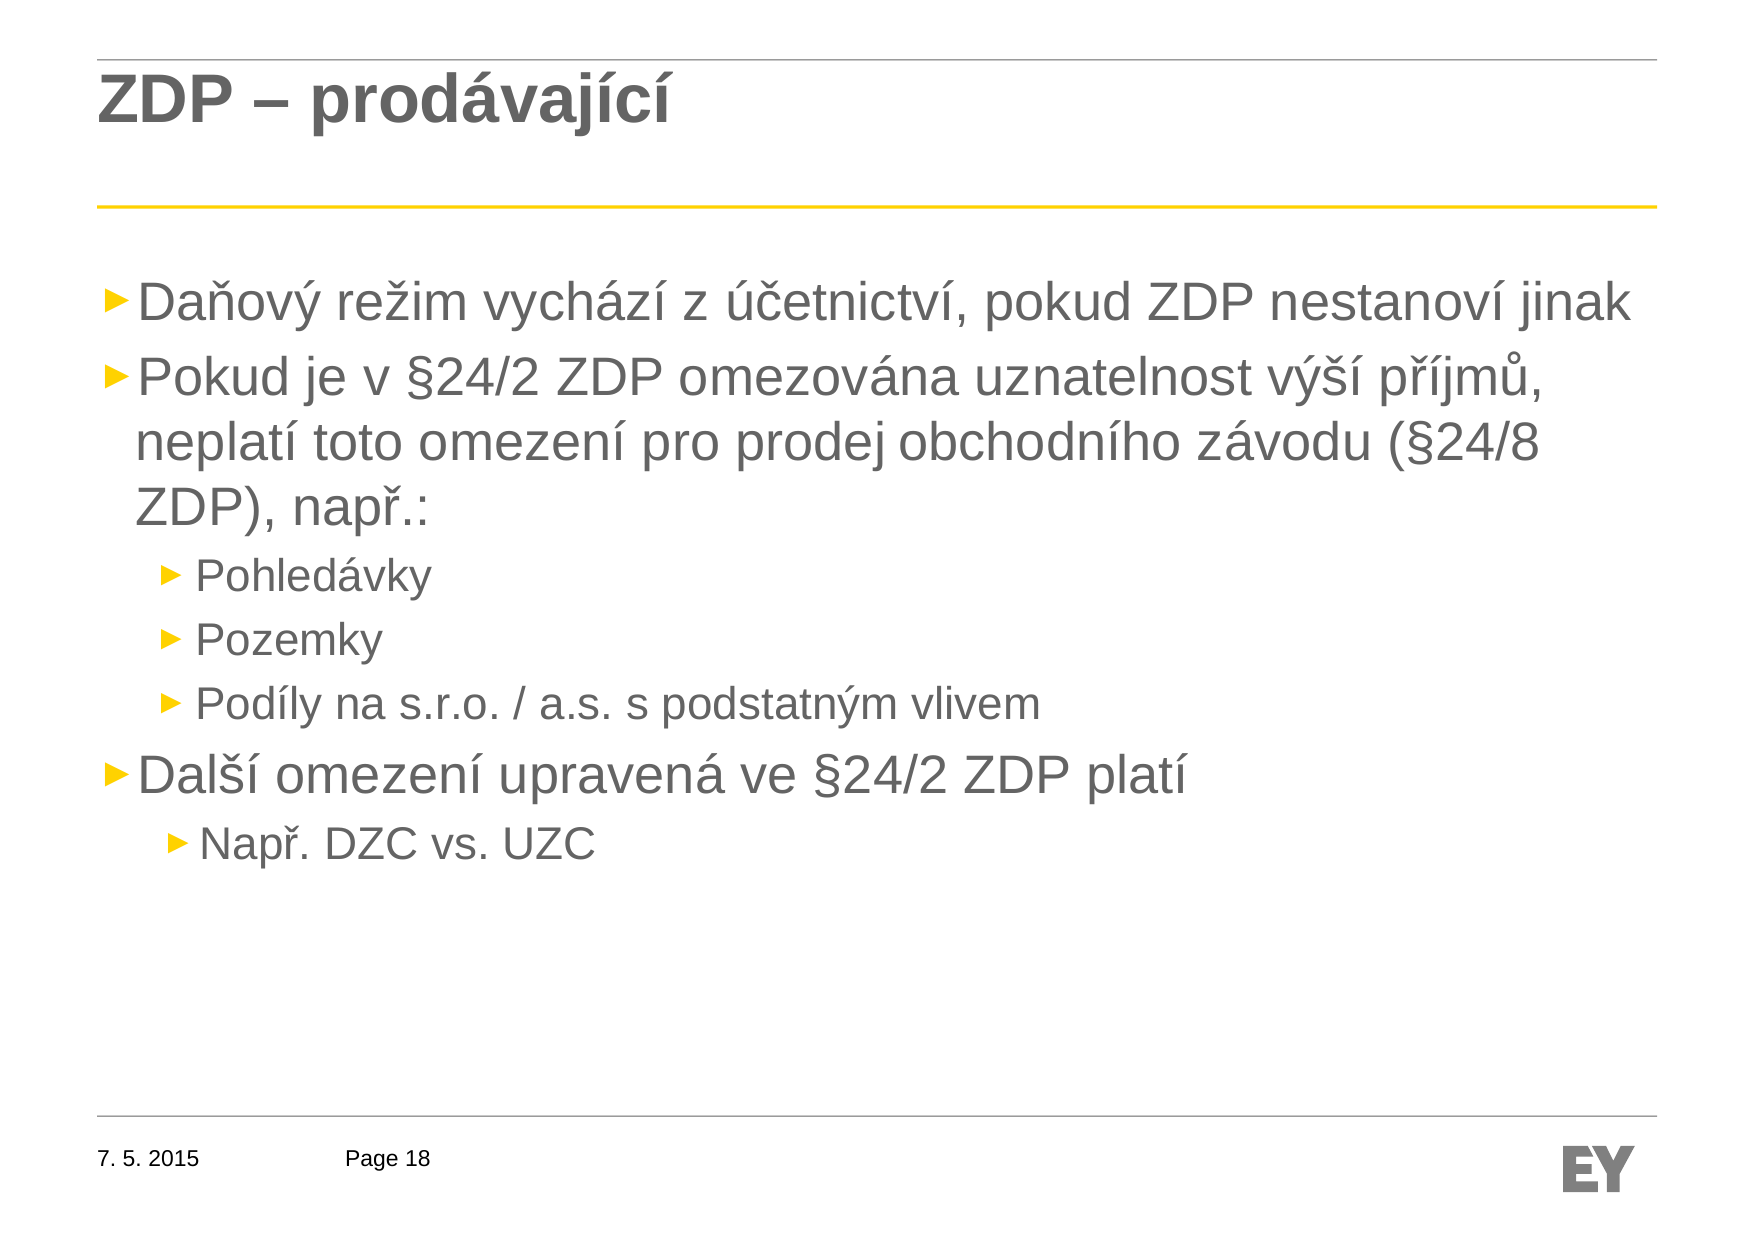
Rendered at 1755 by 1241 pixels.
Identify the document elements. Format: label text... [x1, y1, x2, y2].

title ZDP – prodávající [96, 59, 1658, 202]
slide_number 7. 5. 2015 [96, 1143, 319, 1184]
list Daňový režim vychází z účetnictví, pokud ZDP nestanoví jinak Pokud je v §24/2 ZDP omezována uznatelnost výší příjmů, neplatí toto omezení pro prodej obchodního závodu (§24/8 ZDP), např.: Pohledávky Pozemky Podíly na s.r.o. / a.s. s podstatným vlivem Další omezení upravená ve §24/2 ZDP platí Např. DZC vs. UZC [96, 265, 1658, 1081]
